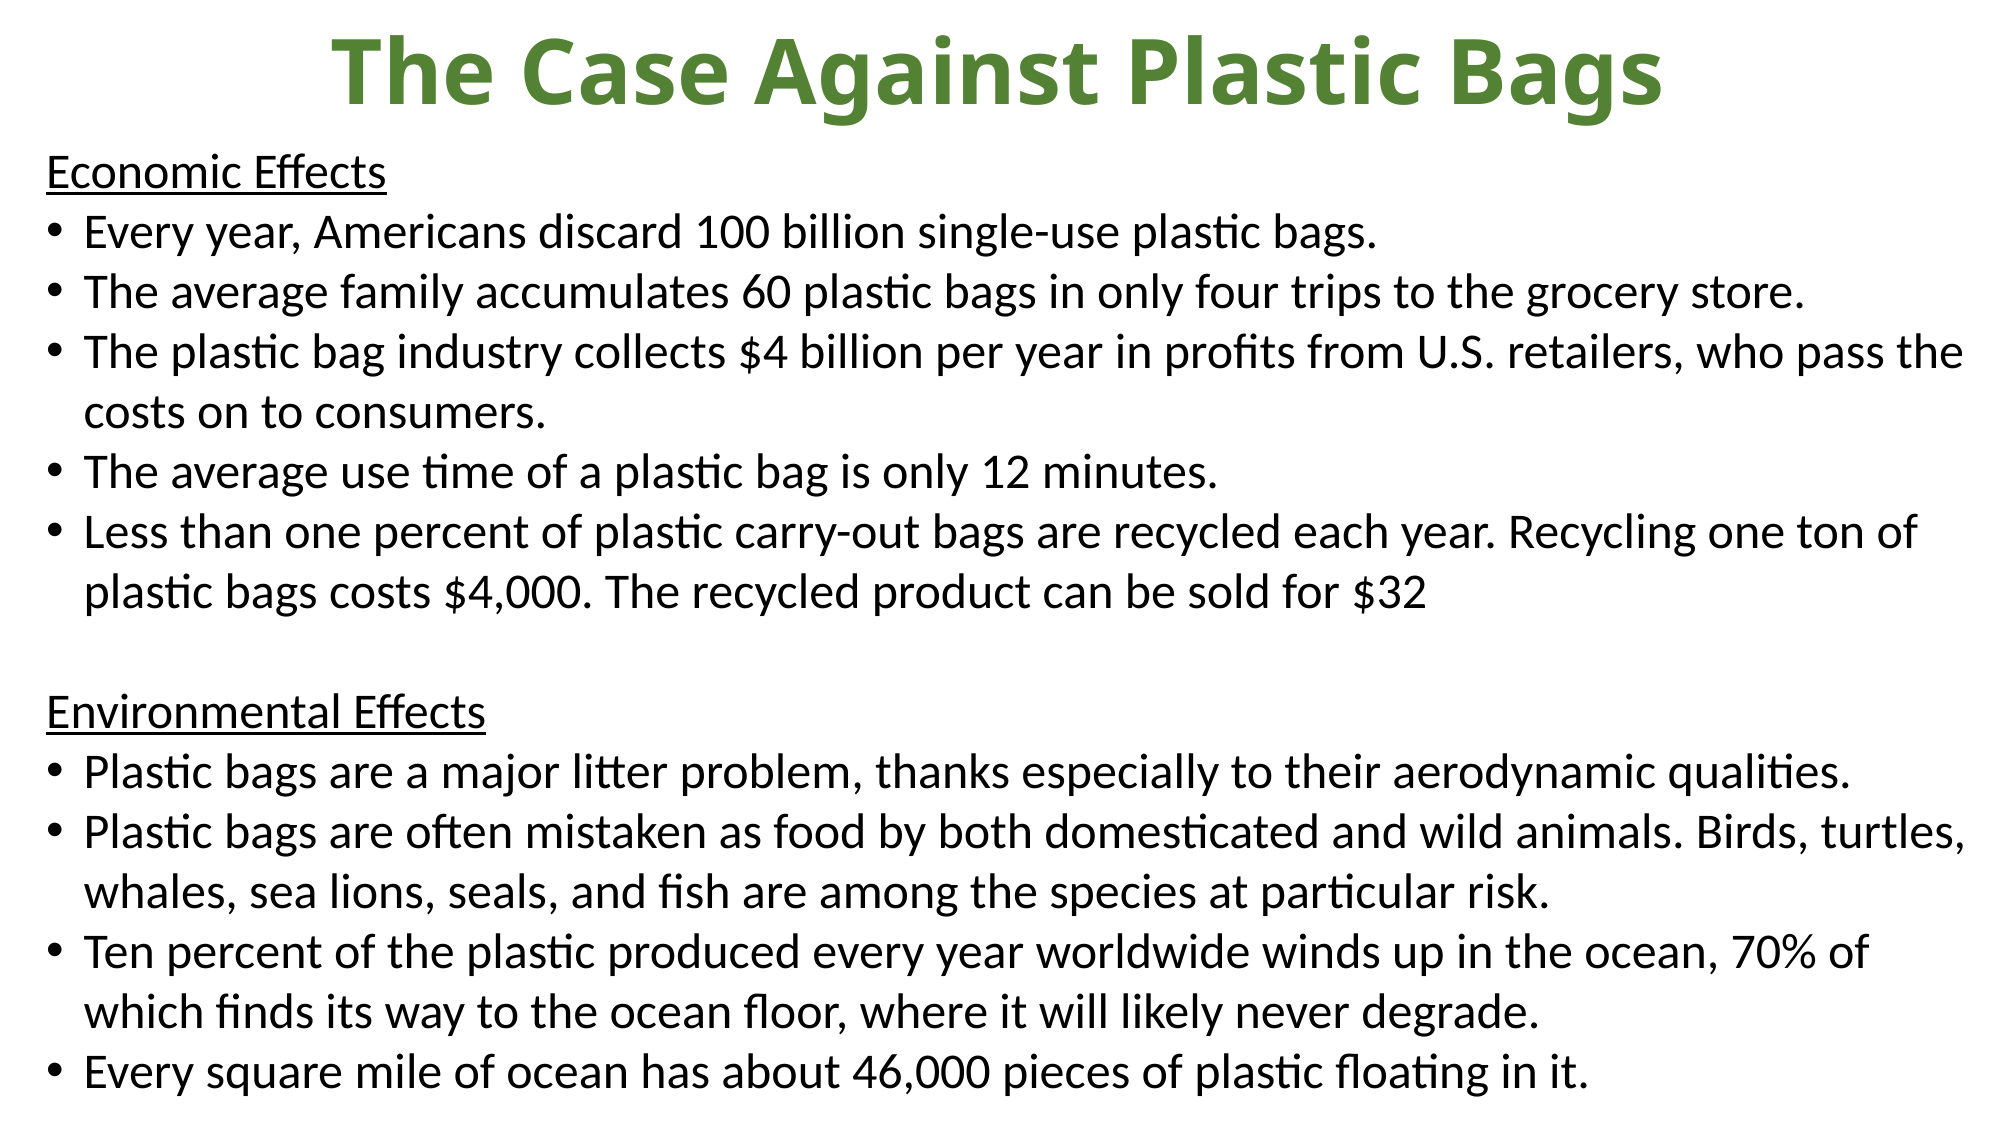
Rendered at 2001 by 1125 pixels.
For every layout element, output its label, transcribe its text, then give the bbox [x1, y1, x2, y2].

list Economic Effects Every year, Americans discard 100 billion single-use plastic bags. The average family accumulates 60 plastic bags in only four trips to the grocery store. The plastic bag industry collects $4 billion per year in profits from U.S. retailers, who pass the costs on to consumers. The average use time of a plastic bag is only 12 minutes. Less than one percent of plastic carry-out bags are recycled each year. Recycling one ton of plastic bags costs $4,000. The recycled product can be sold for $32 Environmental Effects Plastic bags are a major litter problem, thanks especially to their aerodynamic qualities. Plastic bags are often mistaken as food by both domesticated and wild animals. Birds, turtles, whales, sea lions, seals, and fish are among the species at particular risk. Ten percent of the plastic produced every year worldwide winds up in the ocean, 70% of which finds its way to the ocean floor, where it will likely never degrade. Every square mile of ocean has about 46,000 pieces of plastic floating in it. [31, 131, 2000, 1092]
title The Case Against Plastic Bags [135, 18, 1861, 131]
